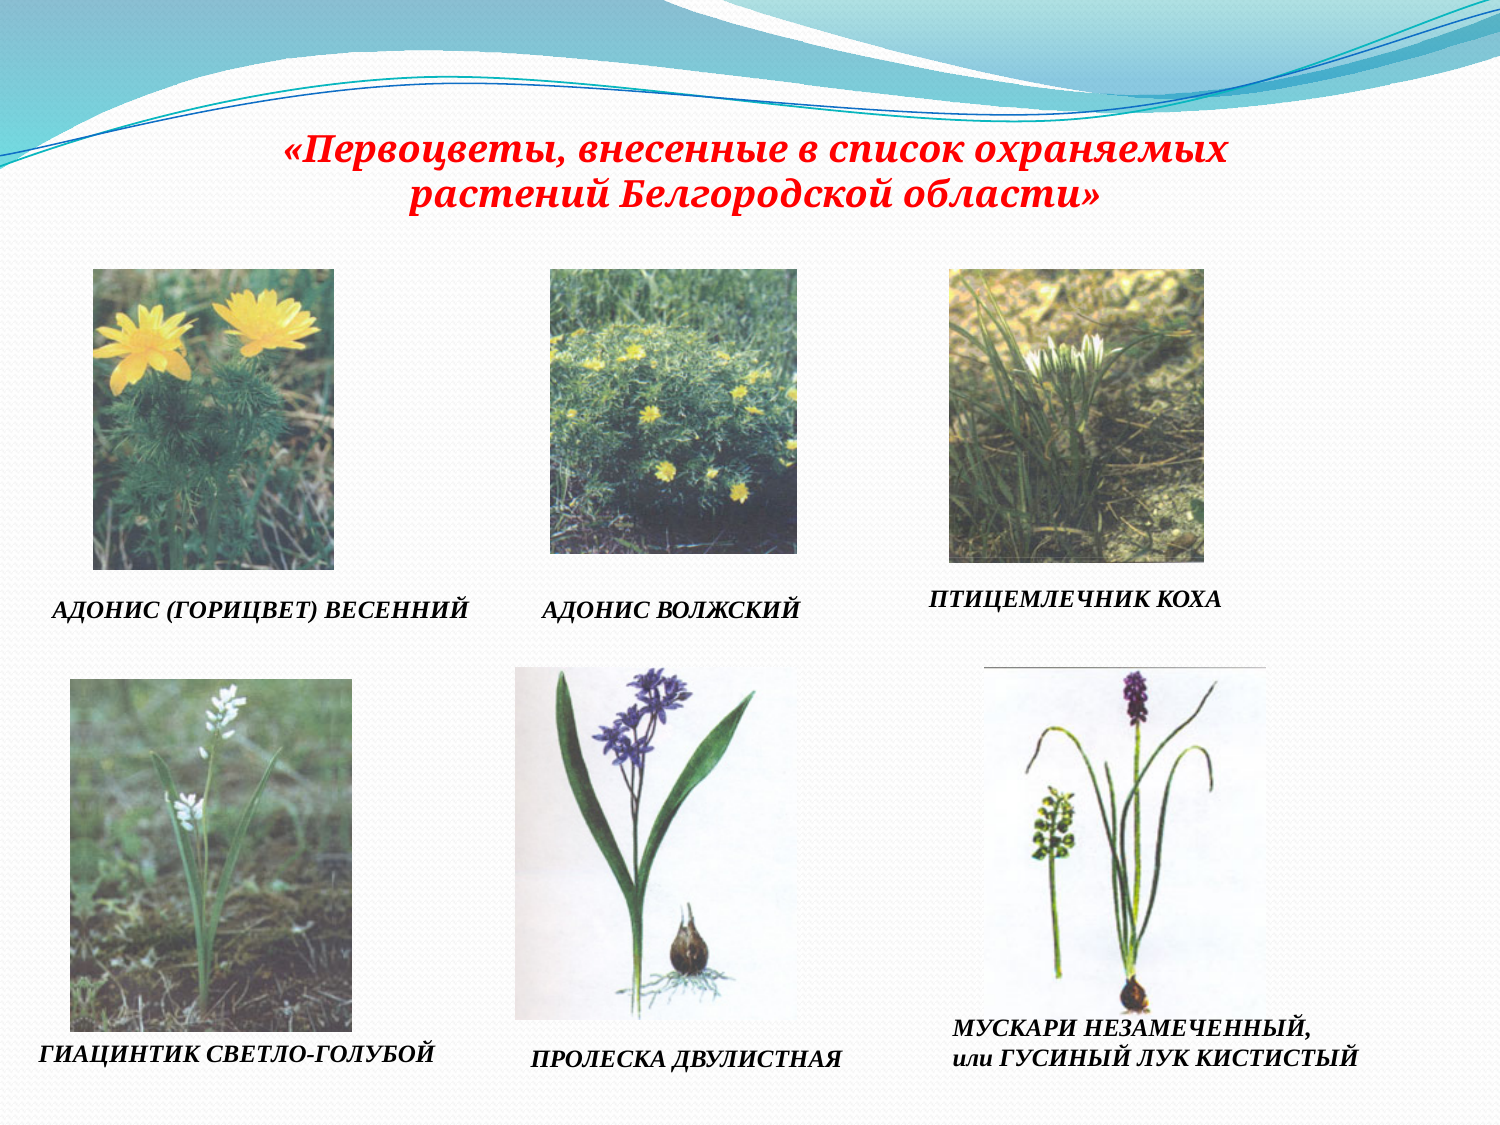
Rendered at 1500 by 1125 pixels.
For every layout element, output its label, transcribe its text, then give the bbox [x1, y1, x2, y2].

text_box ПТИЦЕМЛЕЧНИК КОХА [913, 574, 1289, 665]
picture [70, 679, 352, 1032]
text_box ГИАЦИНТИК СВЕТЛО-ГОЛУБОЙ [23, 1029, 539, 1120]
picture [984, 667, 1266, 1020]
text_box МУСКАРИ НЕЗАМЕЧЕННЫЙ, или ГУСИНЫЙ ЛУК КИСТИСТЫЙ [937, 1004, 1465, 1125]
title [75, 45, 1425, 173]
picture [948, 269, 1204, 563]
text_box АДОНИС ВОЛЖСКИЙ [527, 586, 844, 677]
text_box АДОНИС (ГОРИЦВЕТ) ВЕСЕННИЙ [37, 585, 485, 631]
picture [515, 667, 798, 1020]
text_box ПРОЛЕСКА ДВУЛИСТНАЯ [515, 1034, 879, 1125]
text_box «Первоцветы, внесенные в список охраняемых растений Белгородской области» [187, 117, 1325, 222]
picture [93, 269, 334, 570]
picture [550, 269, 798, 554]
